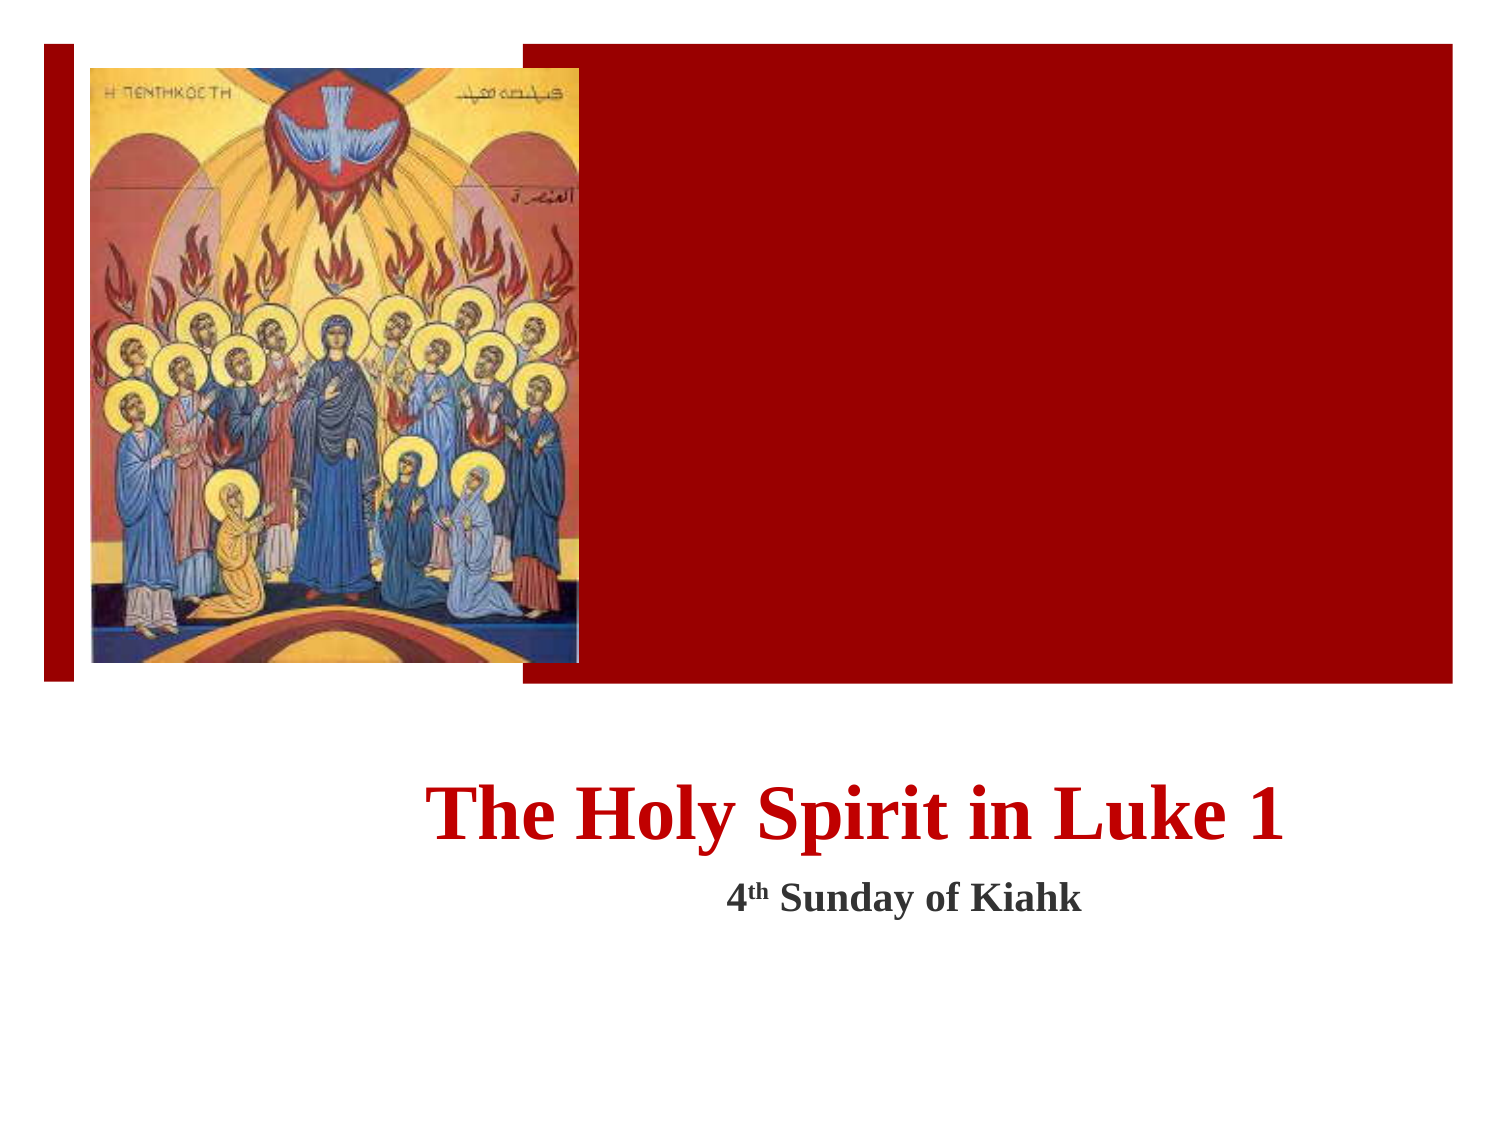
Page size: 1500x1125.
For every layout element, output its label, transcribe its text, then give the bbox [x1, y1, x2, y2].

title The Holy Spirit in Luke 1 [410, 690, 1421, 863]
picture [89, 67, 579, 663]
subtitle 4th Sunday of Kiahk [456, 862, 1353, 965]
